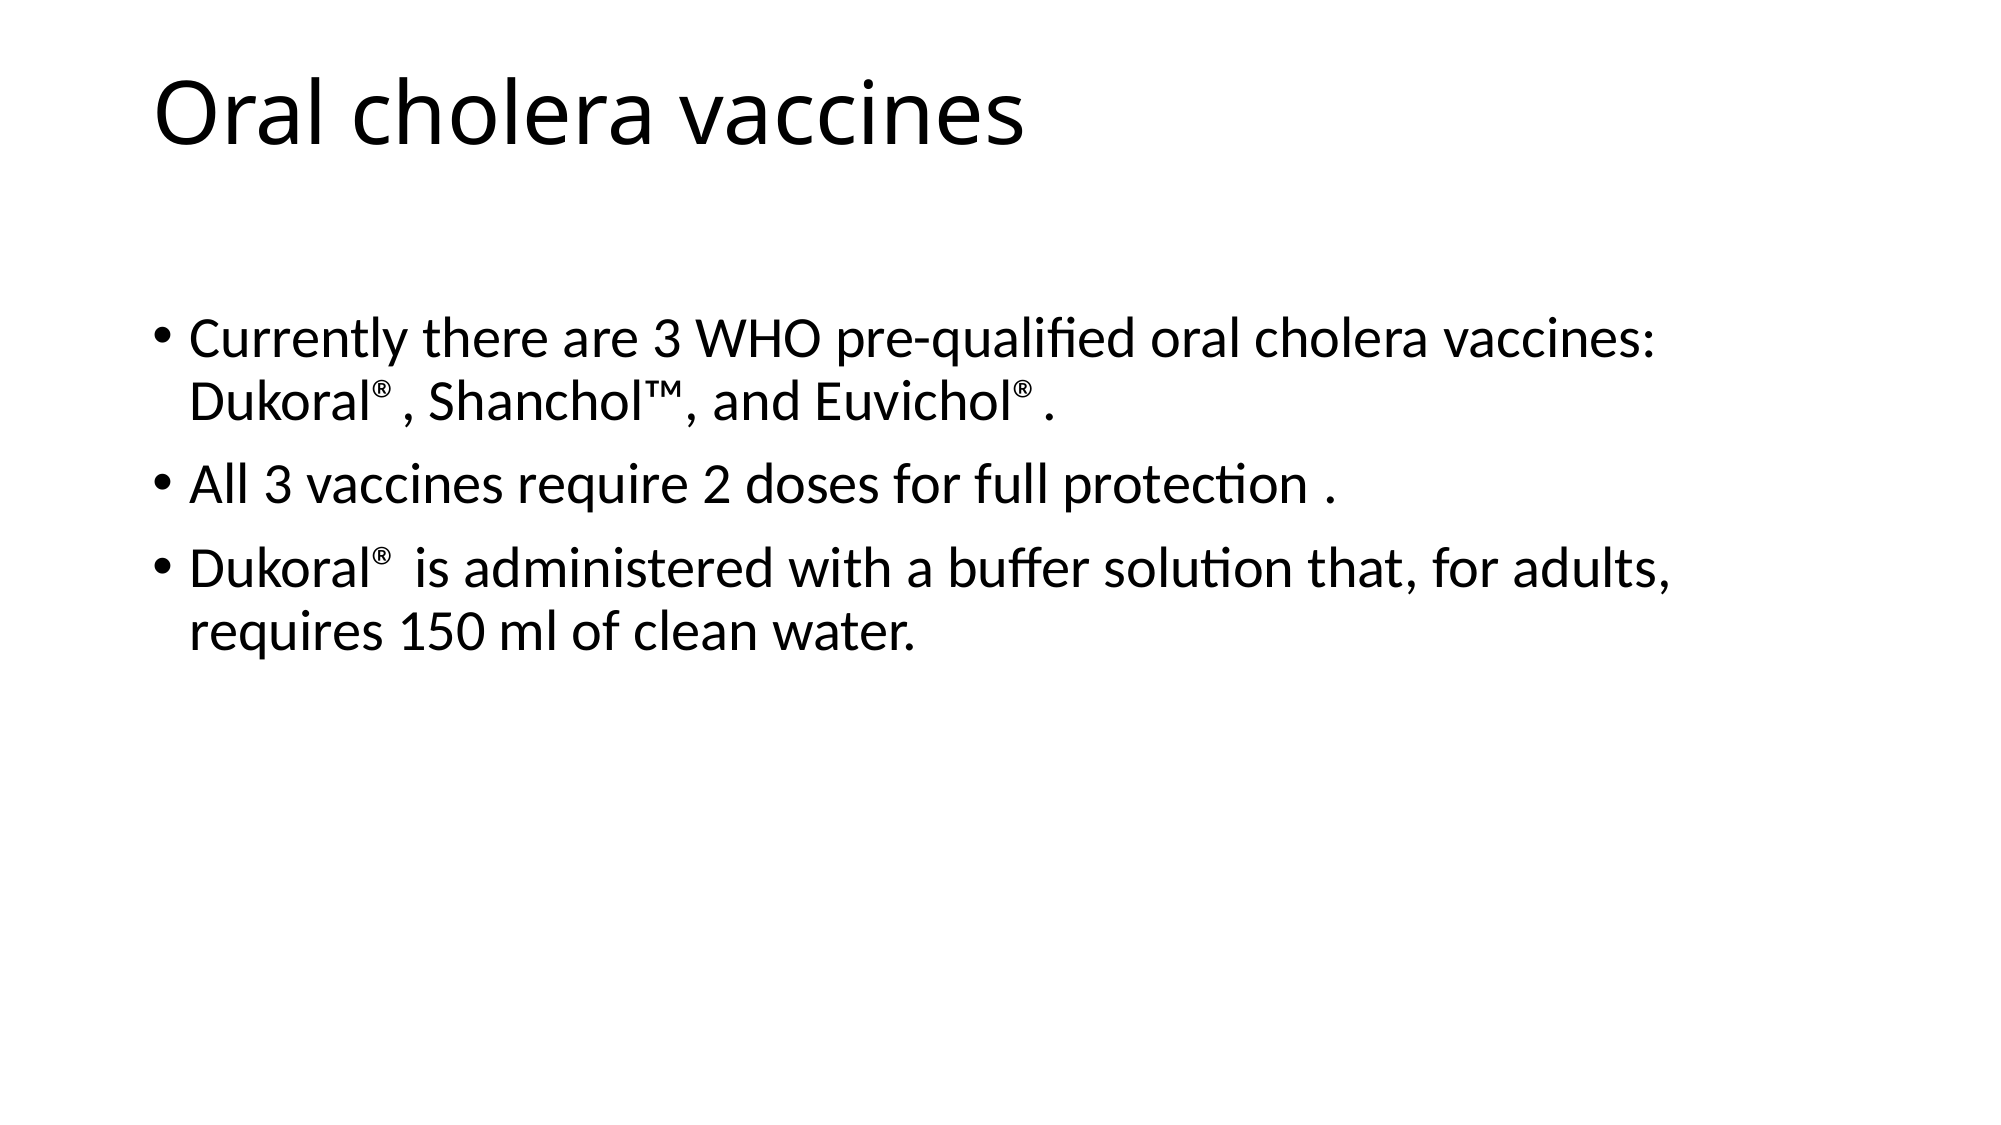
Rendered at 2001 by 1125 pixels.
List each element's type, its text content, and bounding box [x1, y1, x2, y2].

list Currently there are 3 WHO pre-qualified oral cholera vaccines: Dukoral®, Shanchol™, and Euvichol®. All 3 vaccines require 2 doses for full protection . Dukoral® is administered with a buffer solution that, for adults, requires 150 ml of clean water. [137, 299, 1863, 1014]
title Oral cholera vaccines [137, 59, 1863, 278]
